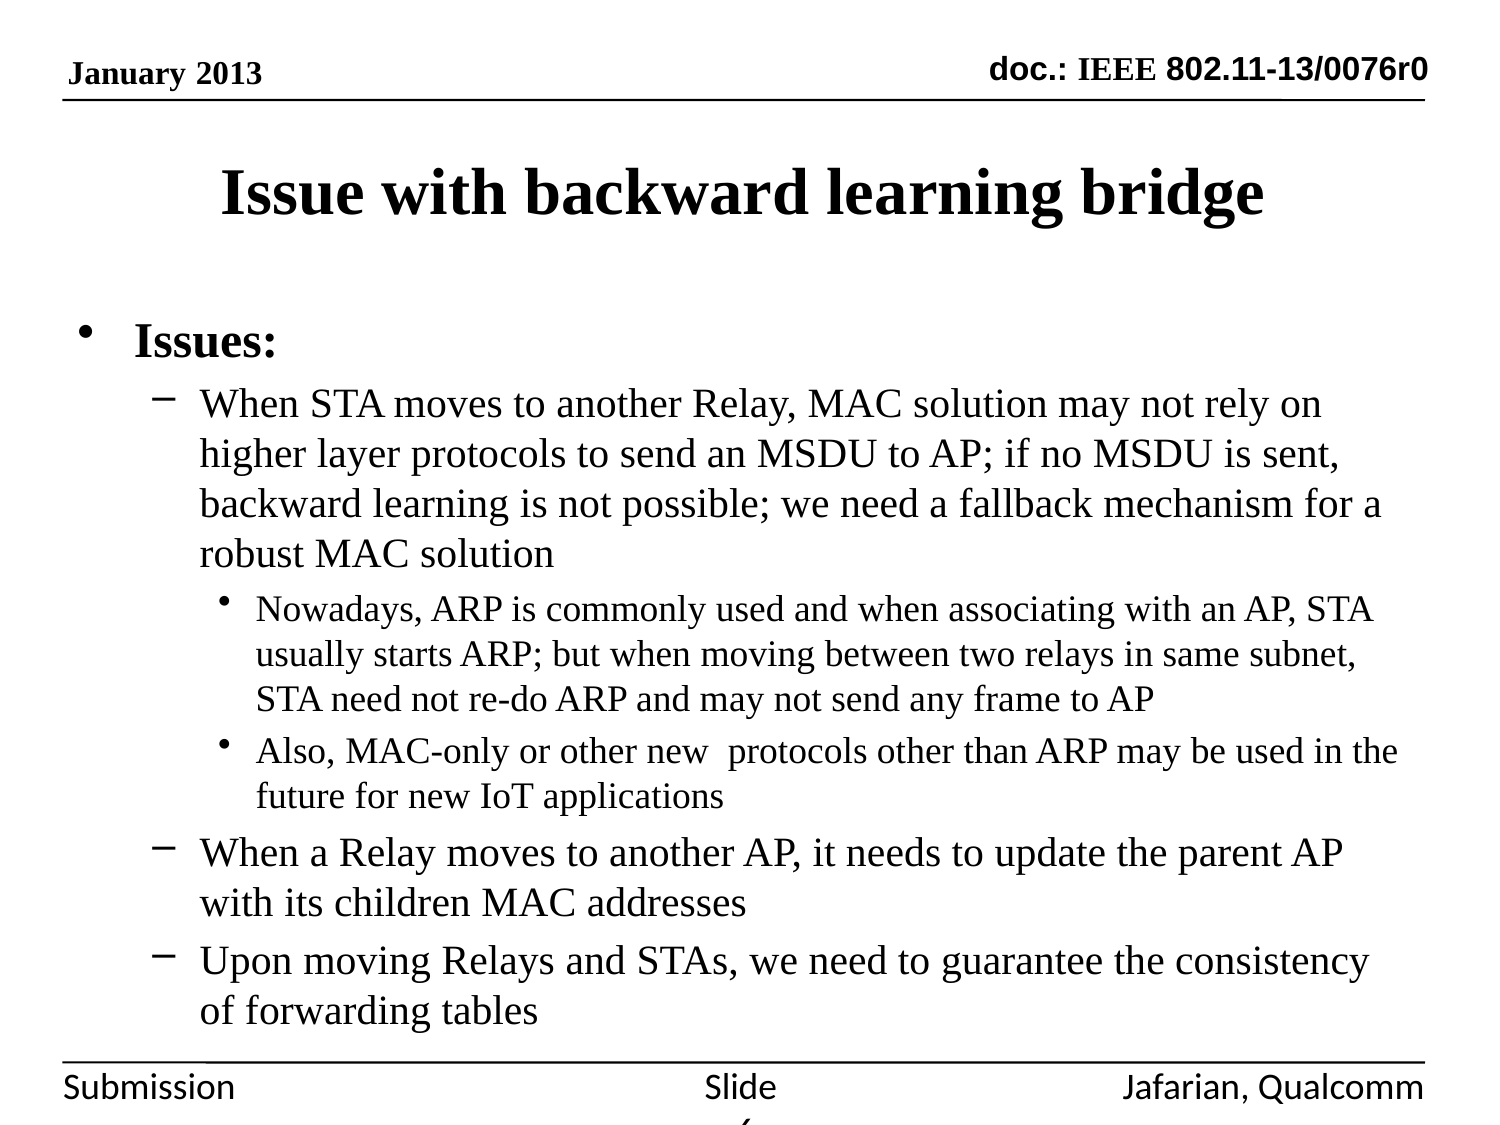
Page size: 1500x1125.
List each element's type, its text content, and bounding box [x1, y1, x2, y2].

slide_number Slide 6 [702, 1061, 788, 1093]
list Issues: When STA moves to another Relay, MAC solution may not rely on higher layer protocols to send an MSDU to AP; if no MSDU is sent, backward learning is not possible; we need a fallback mechanism for a robust MAC solution Nowadays, ARP is commonly used and when associating with an AP, STA usually starts ARP; but when moving between two relays in same subnet, STA need not re-do ARP and may not send any frame to AP Also, MAC-only or other new protocols other than ARP may be used in the future for new IoT applications When a Relay moves to another AP, it needs to update the parent AP with its children MAC addresses Upon moving Relays and STAs, we need to guarantee the consistency of forwarding tables [62, 299, 1426, 1059]
title Issue with backward learning bridge [62, 112, 1426, 263]
footer Jafarian, Qualcomm [1031, 1061, 1426, 1093]
